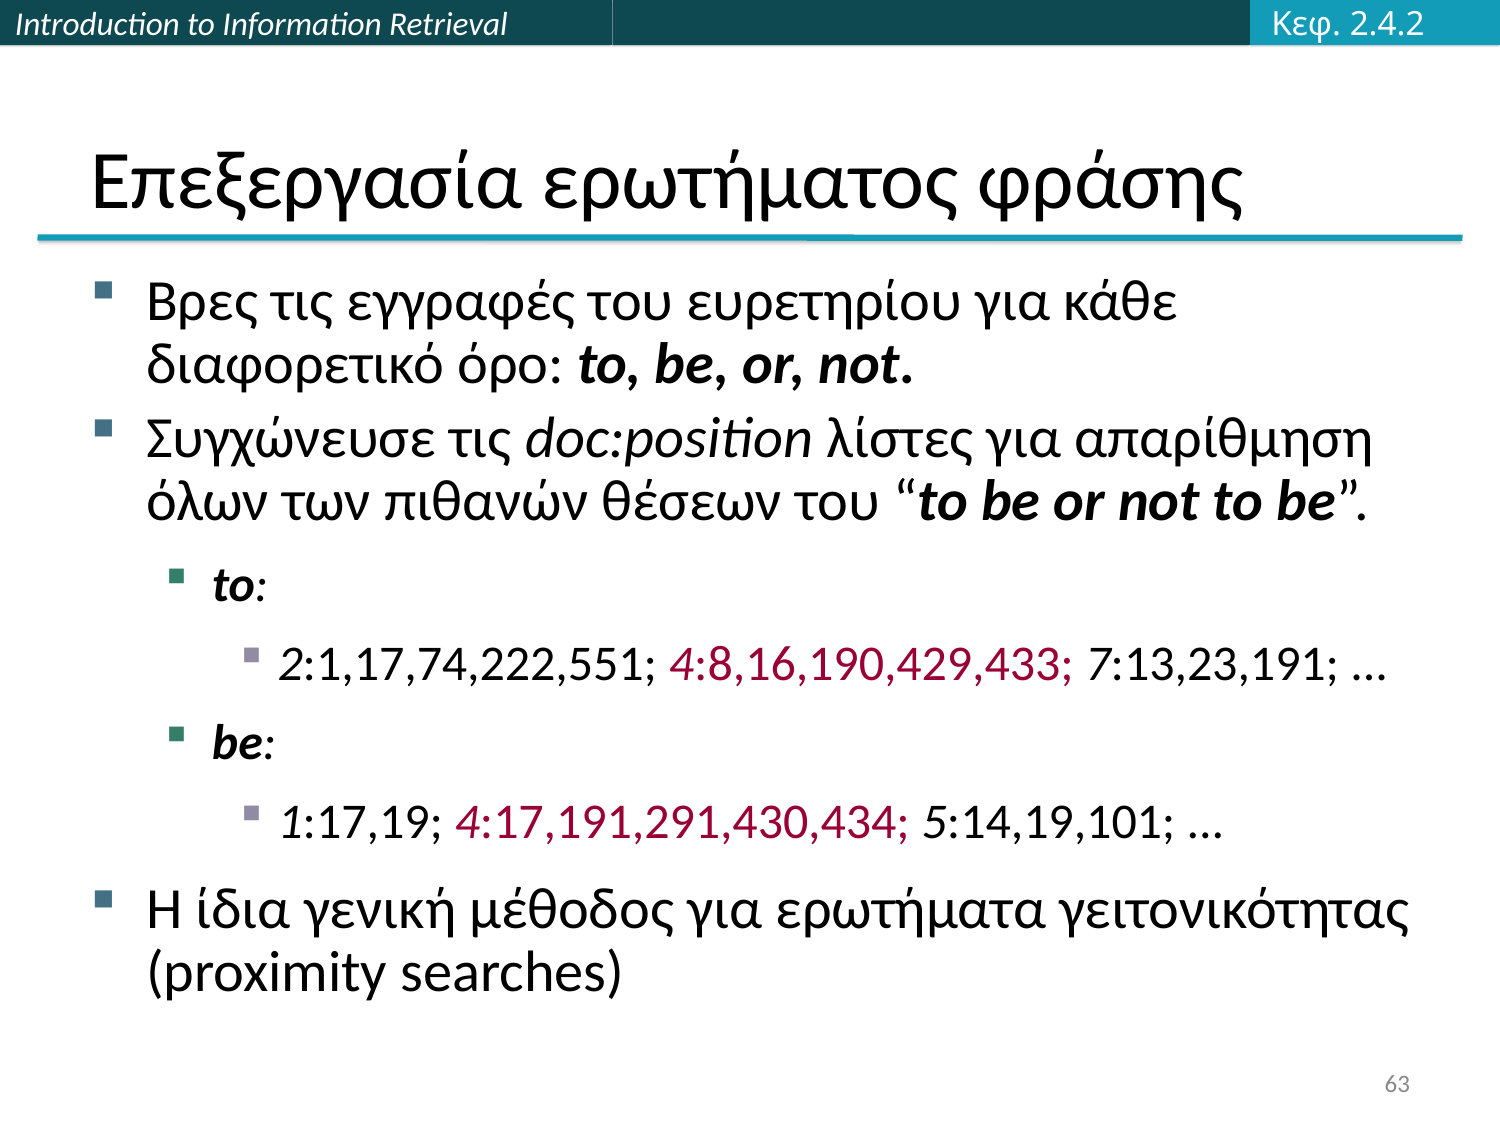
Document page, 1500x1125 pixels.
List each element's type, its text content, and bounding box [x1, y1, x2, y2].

text_box Κεφ. 2.4.2 [1256, 0, 1440, 50]
list Βρες τις εγγραφές του ευρετηρίου για κάθε διαφορετικό όρο: to, be, or, not. Συγχώνευσε τις doc:position λίστες για απαρίθμηση όλων των πιθανών θέσεων του “to be or not to be”. to: 2:1,17,74,222,551; 4:8,16,190,429,433; 7:13,23,191; ... be: 1:17,19; 4:17,191,291,430,434; 5:14,19,101; ... Η ίδια γενική μέθοδος για ερωτήματα γειτονικότητας (proximity searches) [74, 262, 1426, 1063]
slide_number 63 [1074, 1062, 1425, 1103]
title Επεξεργασία ερωτήματος φράσης [74, 44, 1426, 233]
